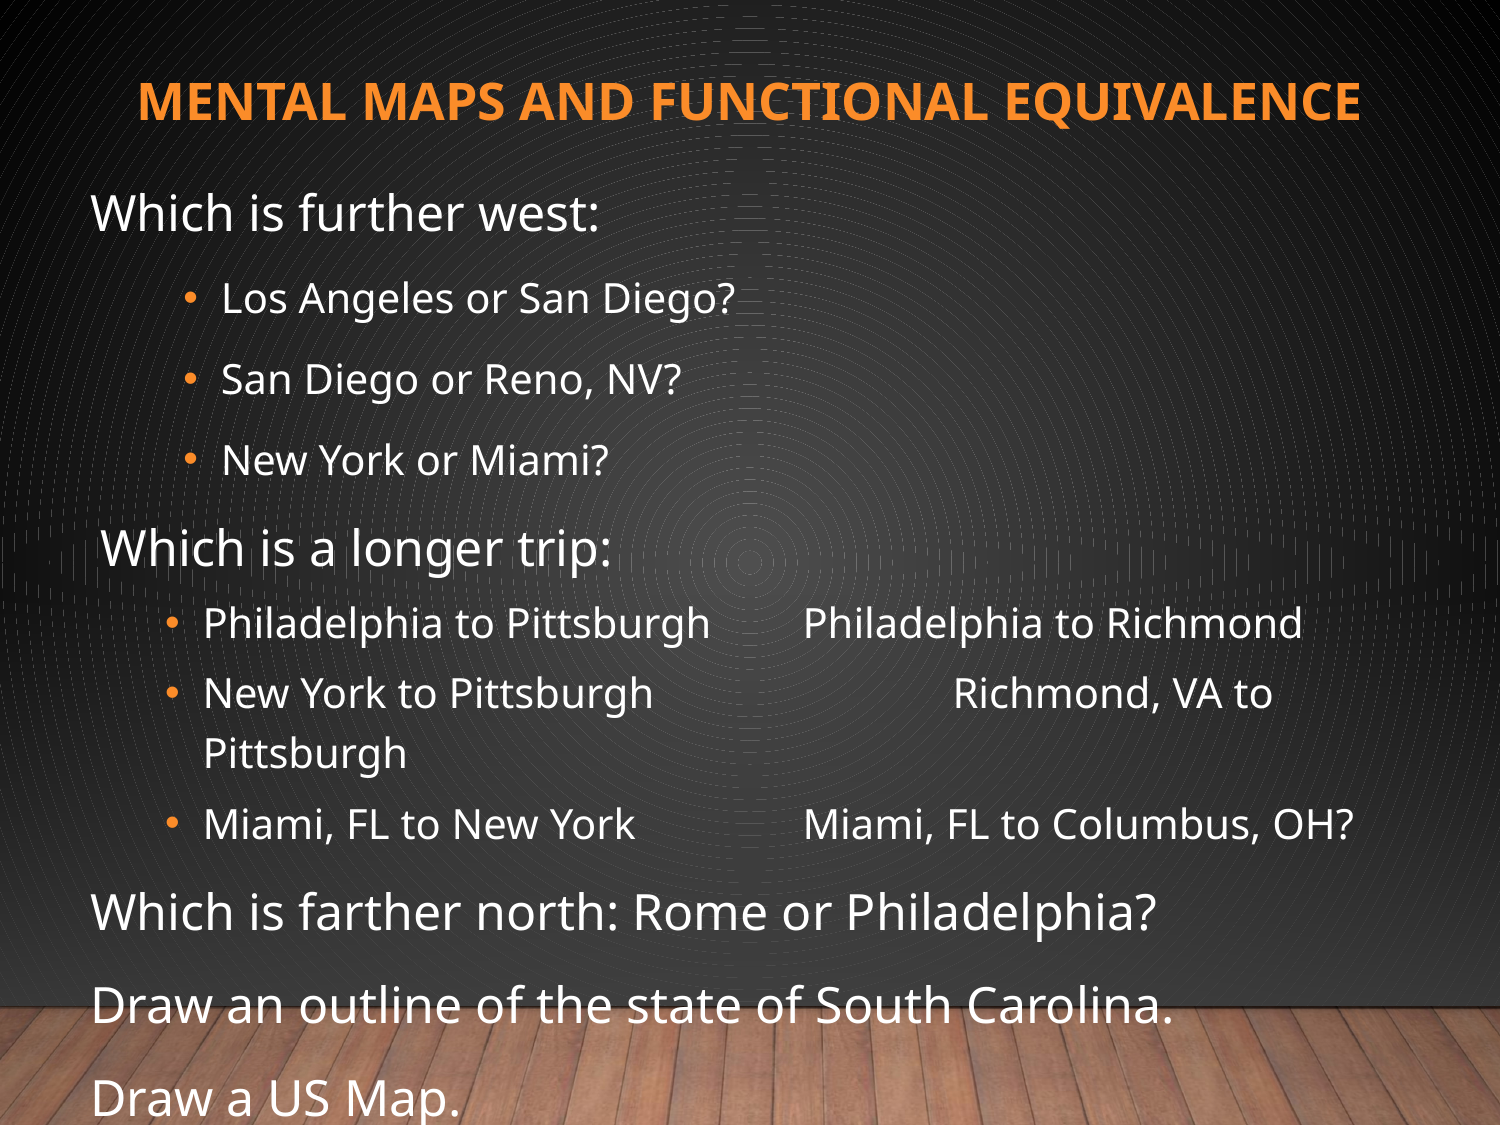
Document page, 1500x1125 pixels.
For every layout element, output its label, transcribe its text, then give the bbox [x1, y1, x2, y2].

title Mental maps and functional equivalence [75, 45, 1425, 161]
list Which is further west: Los Angeles or San Diego? San Diego or Reno, NV? New York or Miami? Which is a longer trip: Philadelphia to Pittsburgh Philadelphia to Richmond New York to Pittsburgh Richmond, VA to Pittsburgh Miami, FL to New York Miami, FL to Columbus, OH? Which is farther north: Rome or Philadelphia? Draw an outline of the state of South Carolina. Draw a US Map. [75, 161, 1425, 1092]
picture [0, 1006, 1500, 1125]
